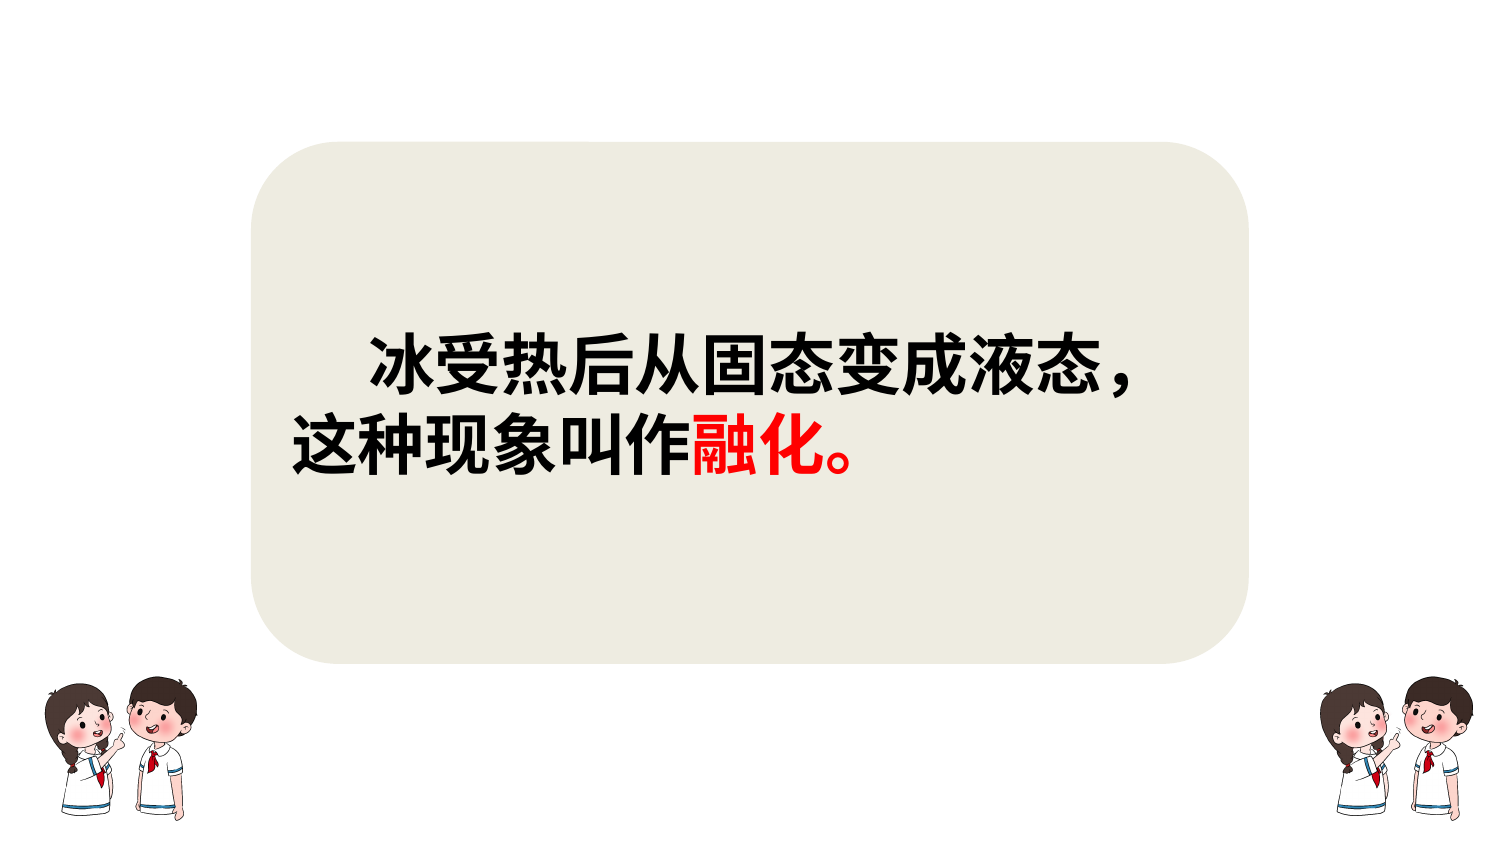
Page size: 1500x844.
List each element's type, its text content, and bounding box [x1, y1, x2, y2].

picture [41, 669, 203, 824]
text_box 冰受热后从固态变成液态，这种现象叫作融化。 [248, 139, 1251, 666]
picture [1316, 669, 1479, 824]
